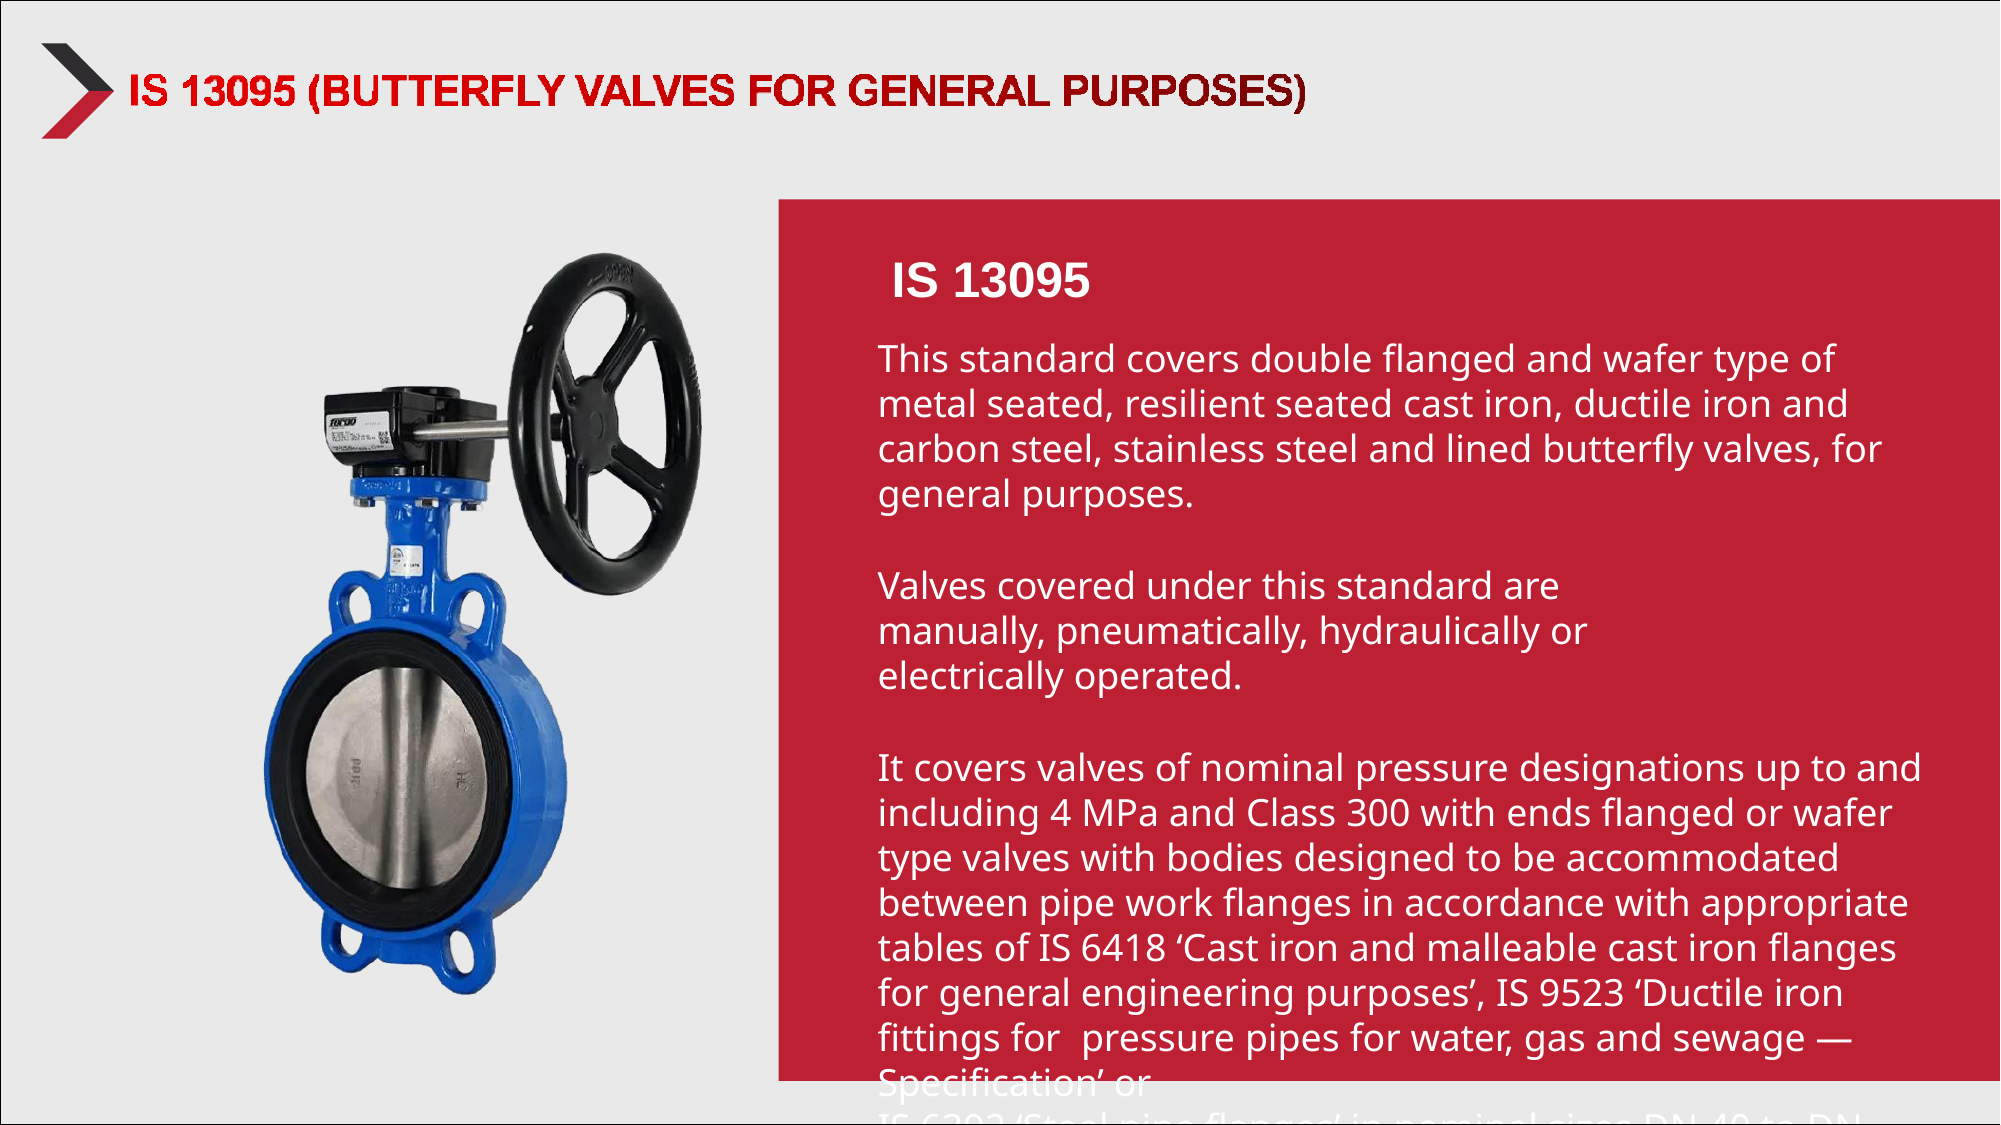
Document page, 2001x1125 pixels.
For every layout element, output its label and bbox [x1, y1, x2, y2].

text_box [0, 0, 2000, 1125]
